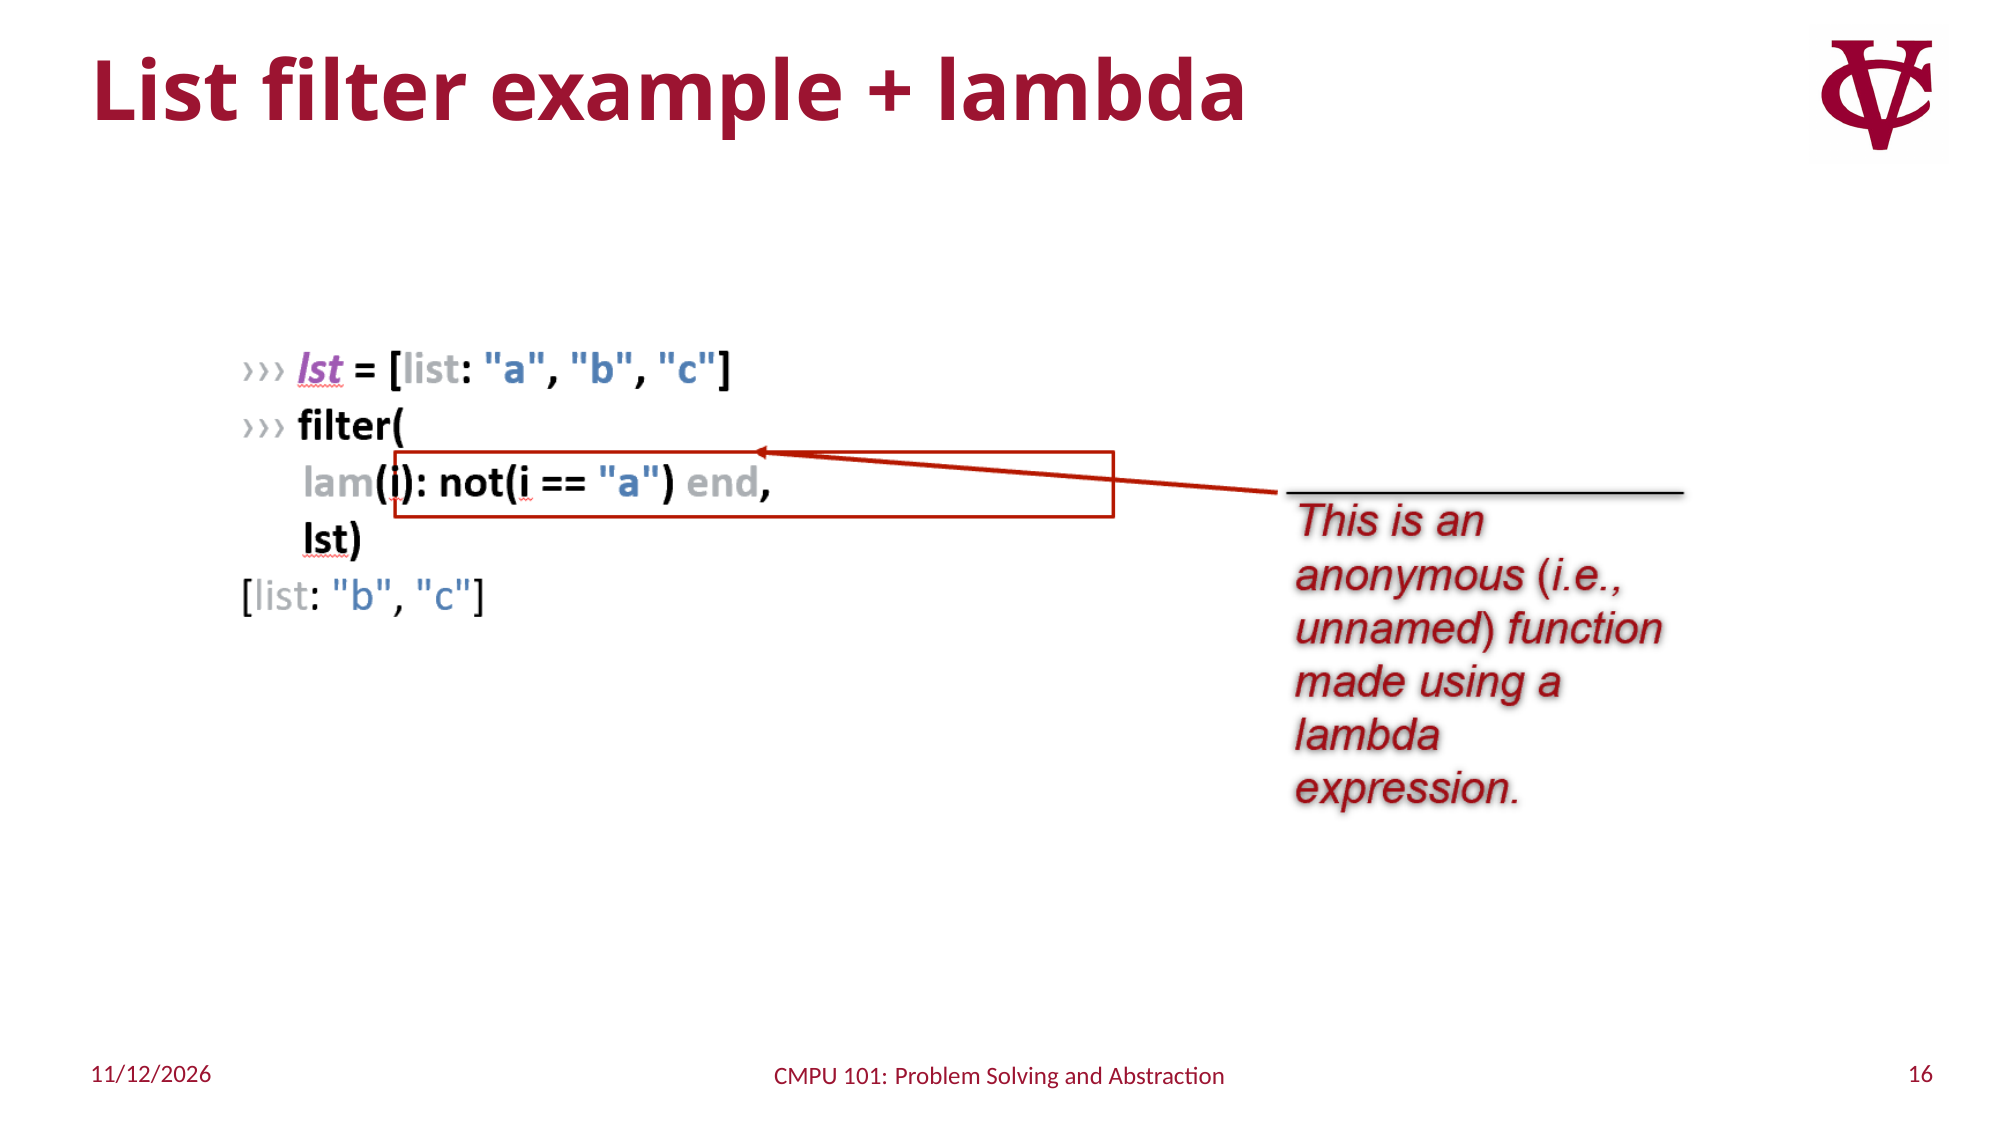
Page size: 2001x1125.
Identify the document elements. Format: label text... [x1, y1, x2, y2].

footer CMPU 101: Problem Solving and Abstraction [662, 1042, 1338, 1103]
picture [69, 249, 1995, 897]
picture [1809, 24, 1949, 164]
slide_number 16 [1384, 1042, 1949, 1103]
title List filter example + lambda [75, 37, 1793, 151]
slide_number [75, 1042, 640, 1103]
